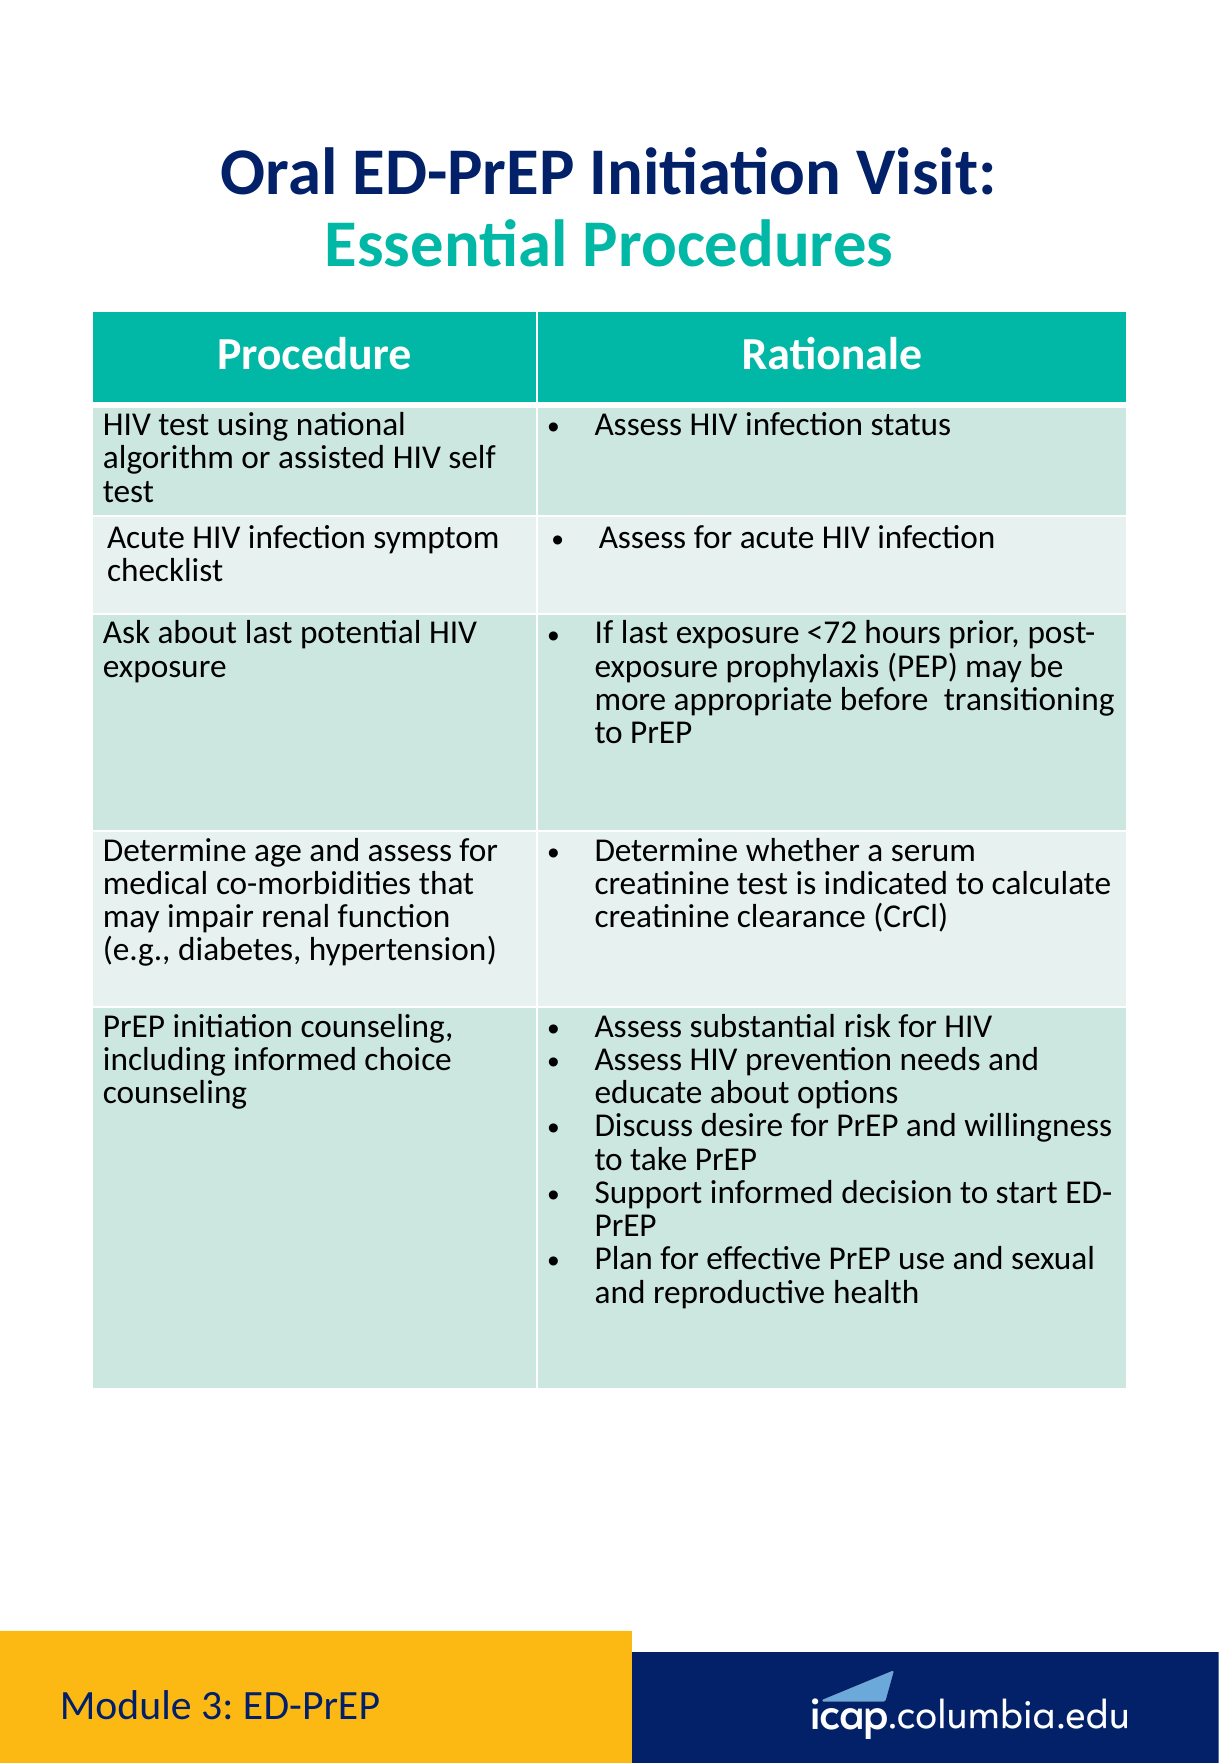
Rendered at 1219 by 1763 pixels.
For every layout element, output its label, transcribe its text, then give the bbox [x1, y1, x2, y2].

table_cell Ask about last potential HIV exposure​ [93, 615, 536, 830]
table_cell Assess HIV infection status​ [538, 408, 1126, 515]
table_cell Acute HIV infection symptom checklist​ [93, 517, 536, 613]
table_cell Assess substantial risk for HIV​ Assess HIV prevention needs and educate about options​ Discuss desire for PrEP and willingness to take PrEP​ Support informed decision to start ED-PrEP Plan for effective PrEP use and sexual and reproductive health​ [538, 1008, 1126, 1388]
list Oral ED-PrEP Initiation Visit: Essential Procedures​ [92, 129, 1127, 283]
title Module 3: ED-PrEP [45, 1669, 584, 1744]
table_cell If last exposure <72 hours prior, post-exposure prophylaxis (PEP) may be more appropriate before transitioning to PrEP​ [538, 615, 1126, 830]
table_cell Determine age and assess for medical co-morbidities that may impair renal function (e.g., diabetes, hypertension​) [93, 832, 536, 1006]
picture [812, 1671, 1127, 1739]
table_cell HIV test using national algorithm or assisted HIV self test​ [93, 408, 536, 515]
table_header Rationale​ [538, 312, 1126, 402]
table_cell Determine whether a serum creatinine test is indicated​ to calculate creatinine clearance (CrCl) [538, 832, 1126, 1006]
table_cell PrEP initiation counseling, including informed choice counseling ​​ [93, 1008, 536, 1388]
table_header Procedure​ [93, 312, 536, 402]
table_cell Assess for acute HIV infection [538, 517, 1126, 613]
